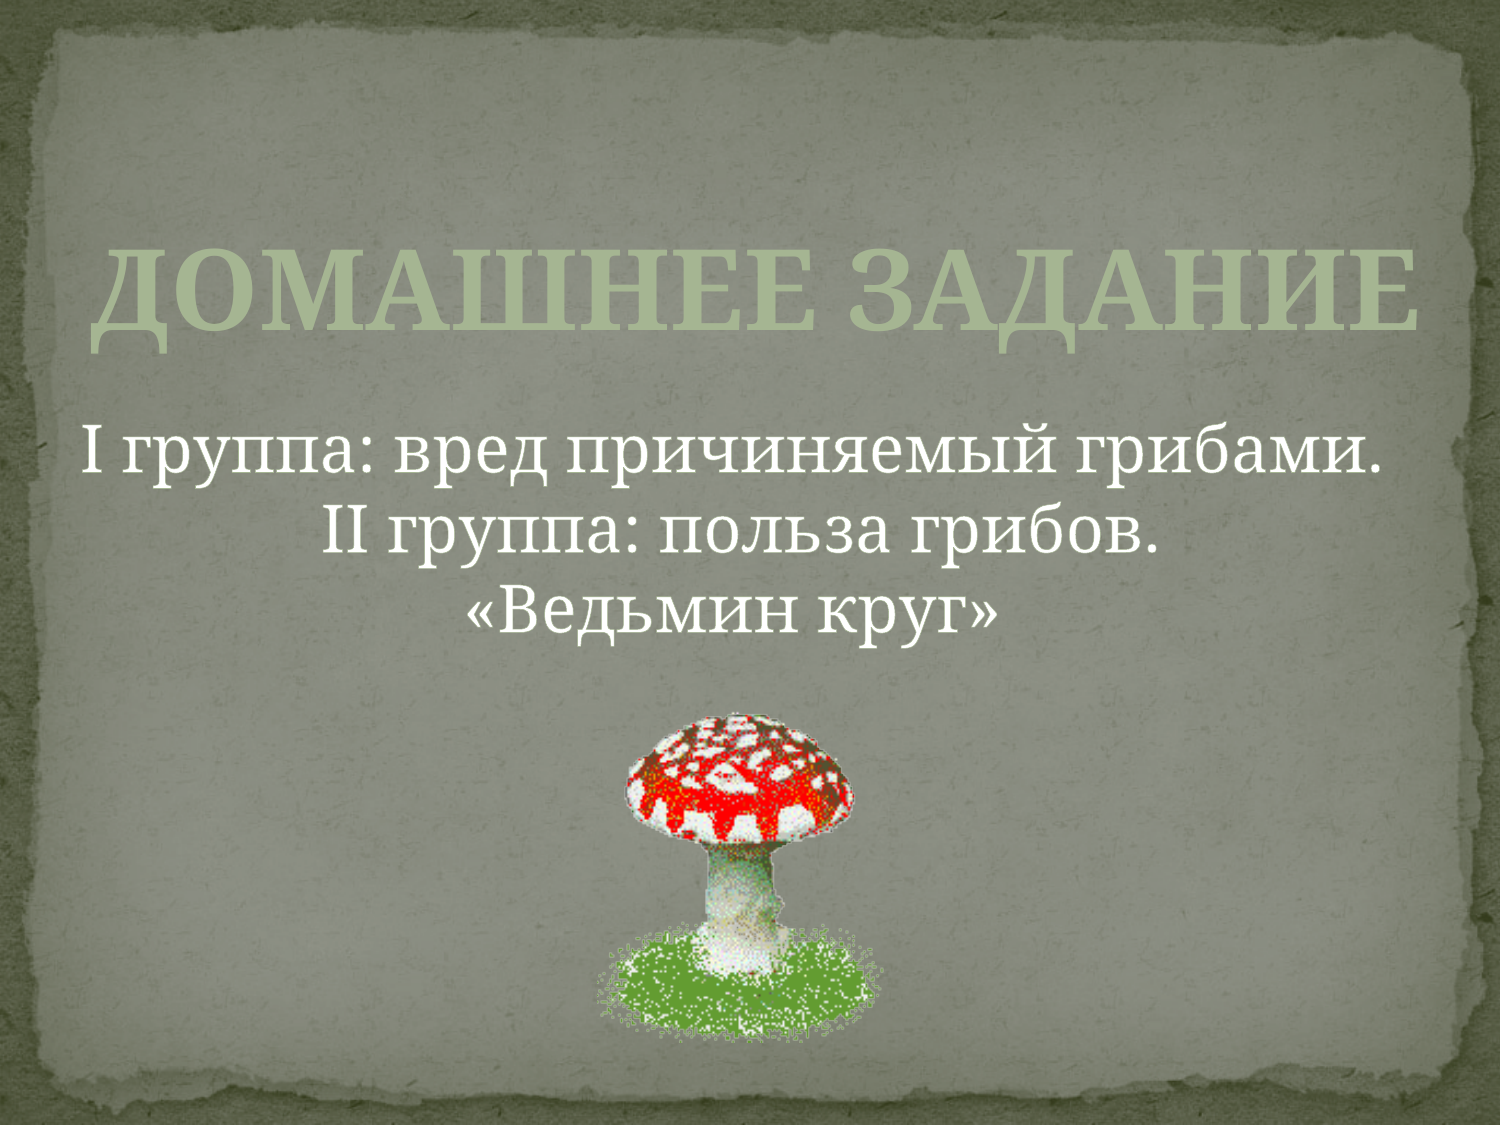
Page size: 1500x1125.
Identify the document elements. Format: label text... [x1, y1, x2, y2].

text_box Домашнее задание [0, 210, 1500, 361]
picture [597, 667, 888, 1043]
text_box I группа: вред причиняемый грибами. II группа: польза грибов. «Ведьмин круг» [58, 398, 1407, 654]
